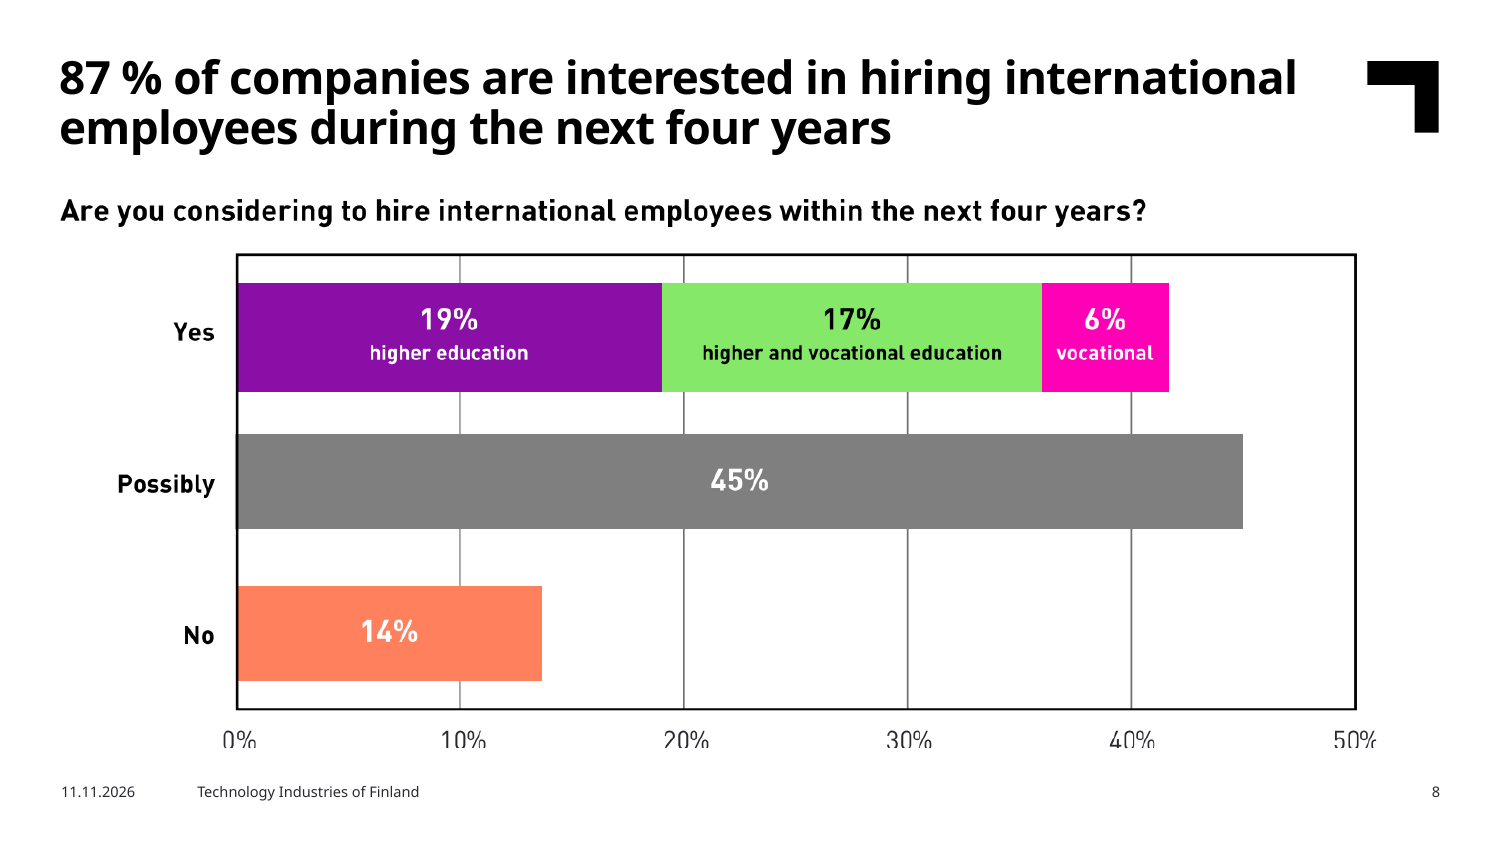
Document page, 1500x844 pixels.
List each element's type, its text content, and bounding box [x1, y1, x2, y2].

footer Technology Industries of Finland [182, 775, 517, 803]
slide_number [46, 775, 182, 803]
list 87 % of companies are interested in hiring international employees during the next four years [41, 46, 1353, 198]
picture [60, 199, 1377, 748]
slide_number 8 [1313, 775, 1456, 803]
